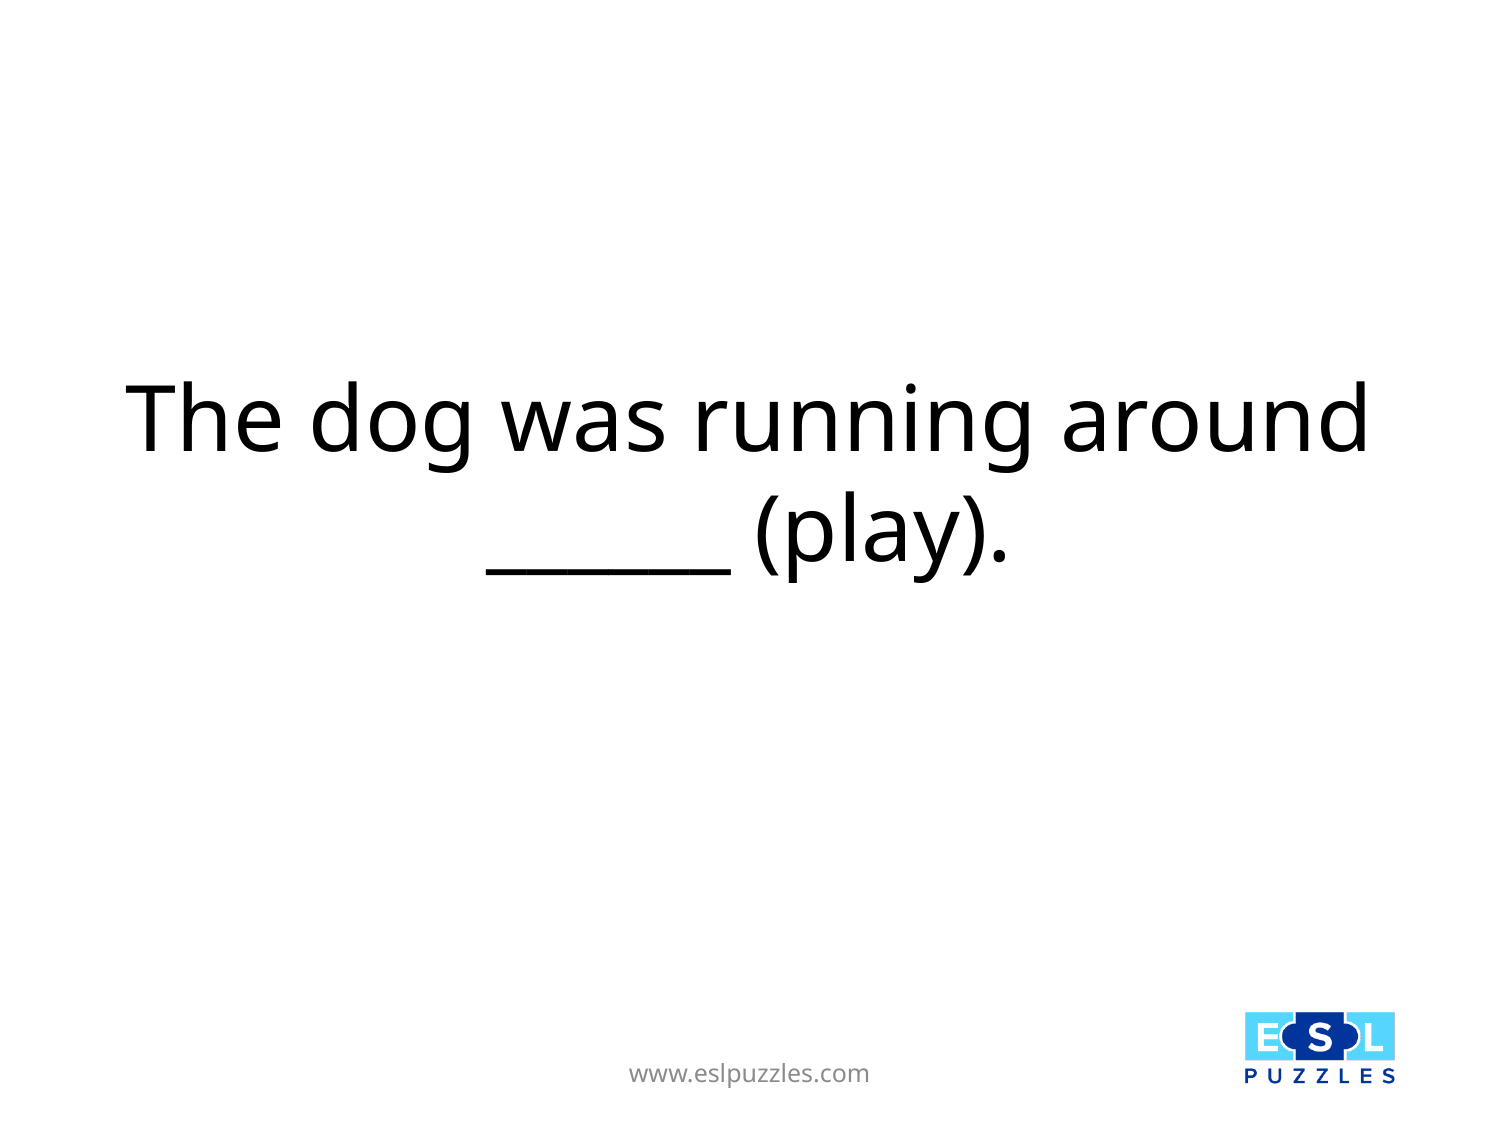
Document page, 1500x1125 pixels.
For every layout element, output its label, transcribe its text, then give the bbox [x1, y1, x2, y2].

title The dog was running around ______ (play). [0, 349, 1500, 591]
footer www.eslpuzzles.com [512, 1042, 988, 1103]
picture [1139, 925, 1500, 1125]
